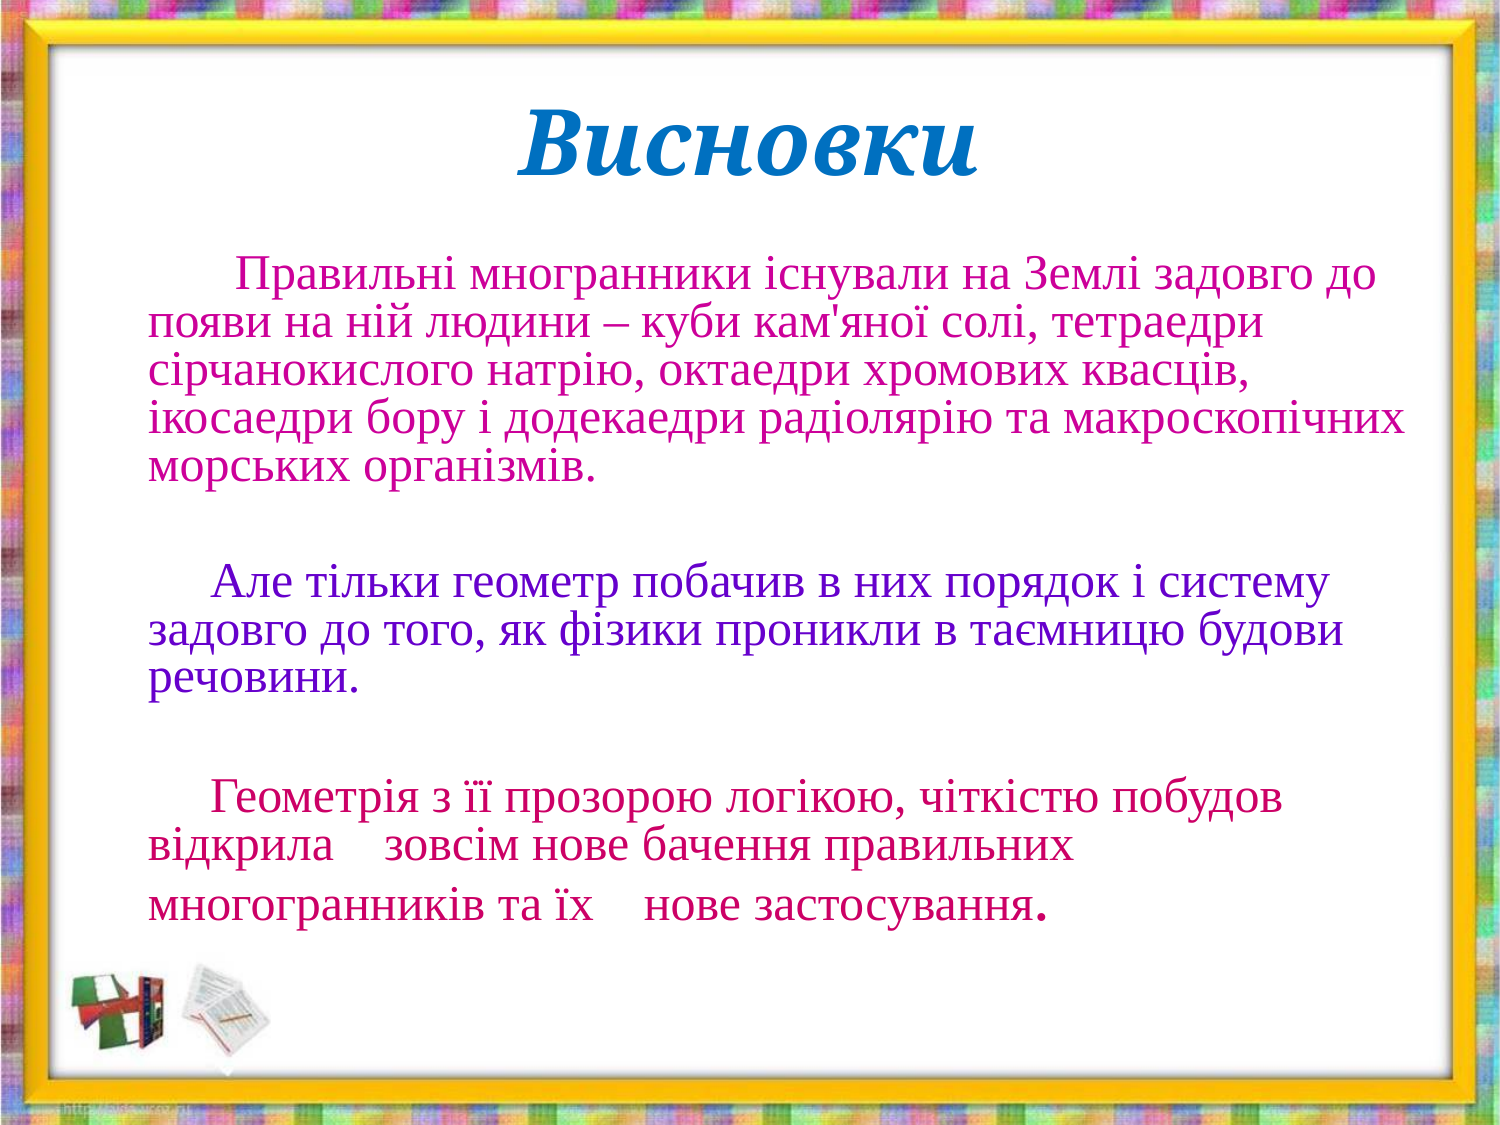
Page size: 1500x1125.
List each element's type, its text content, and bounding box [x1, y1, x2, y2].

list Правильні многранники існували на Землі задовго до появи на ній людини – куби кам'яної солі, тетраедри сірчанокислого натрію, октаедри хромових квасців, ікосаедри бору і додекаедри радіолярію та макроскопічних морських організмів. Але тільки геометр побачив в них порядок і систему задовго до того, як фізики проникли в таємницю будови речовини. Геометрія з її прозорою логікою, чіткістю побудов відкрила зовсім нове бачення правильних многогранників та їх нове застосування. [76, 243, 1427, 987]
picture [0, 0, 1500, 1125]
title Висновки [74, 44, 1426, 233]
